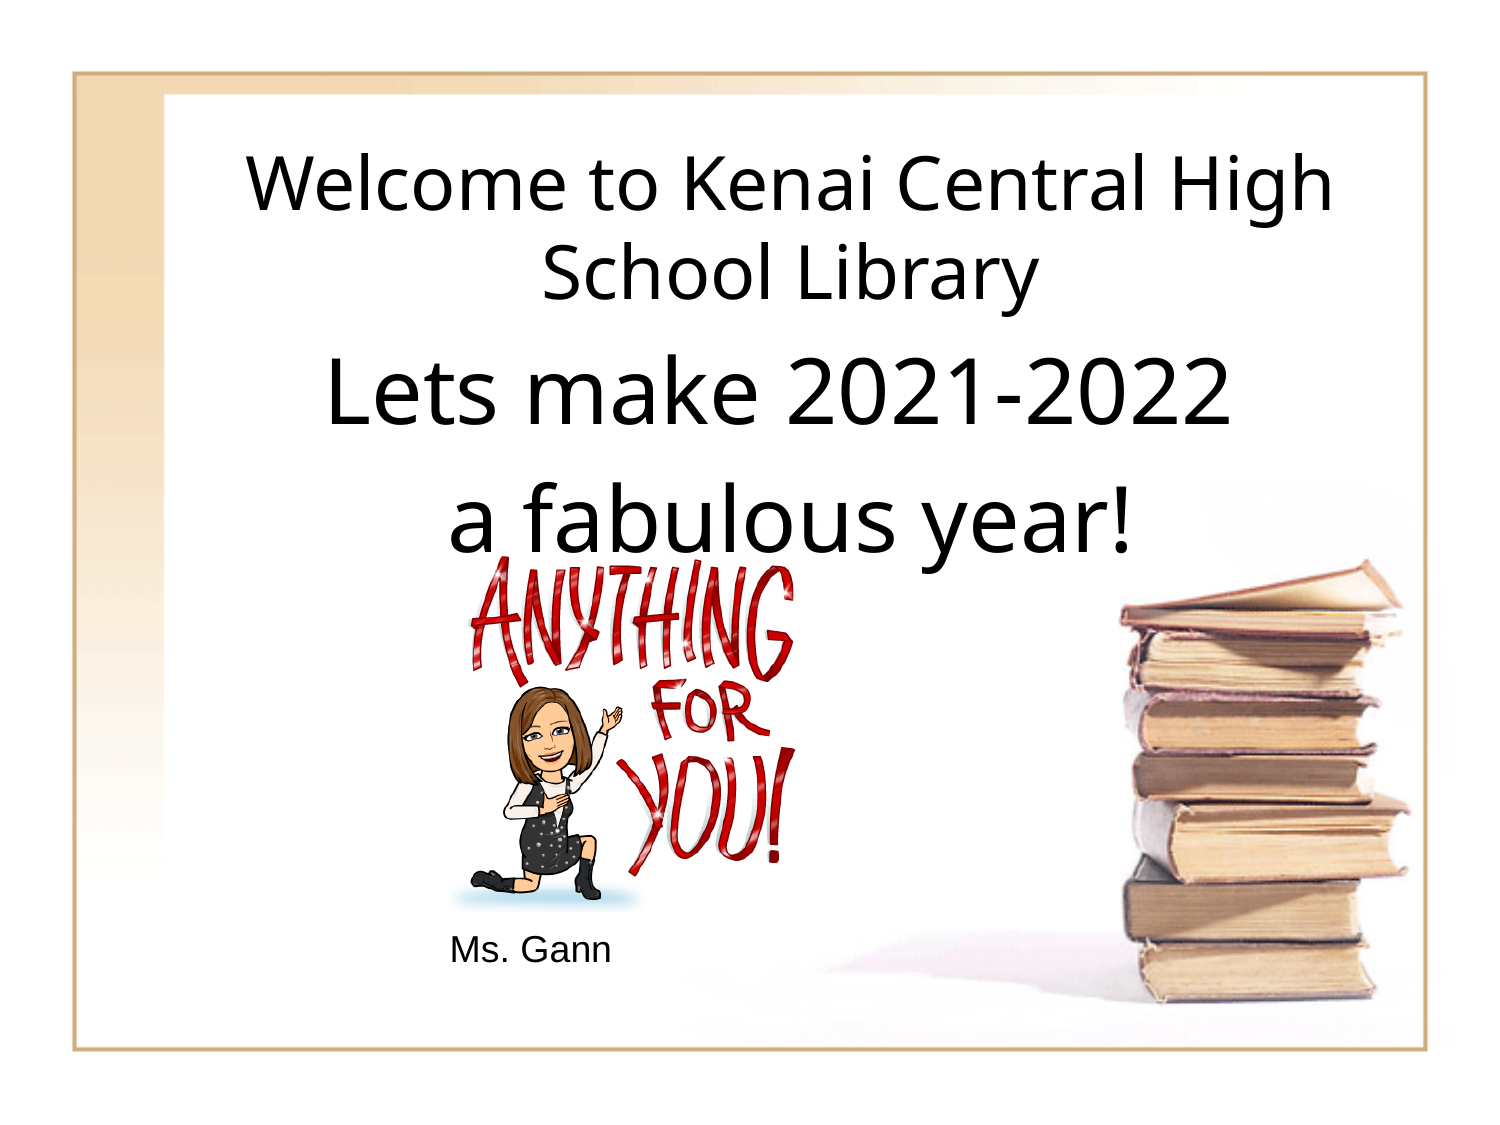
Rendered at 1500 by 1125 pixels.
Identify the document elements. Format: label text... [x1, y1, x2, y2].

picture [0, 0, 1500, 1125]
title Welcome to Kenai Central High School Library [209, 87, 1373, 324]
text_box Ms. Gann [434, 918, 817, 978]
subtitle Lets make 2021-2022 a fabulous year! [209, 324, 1373, 554]
